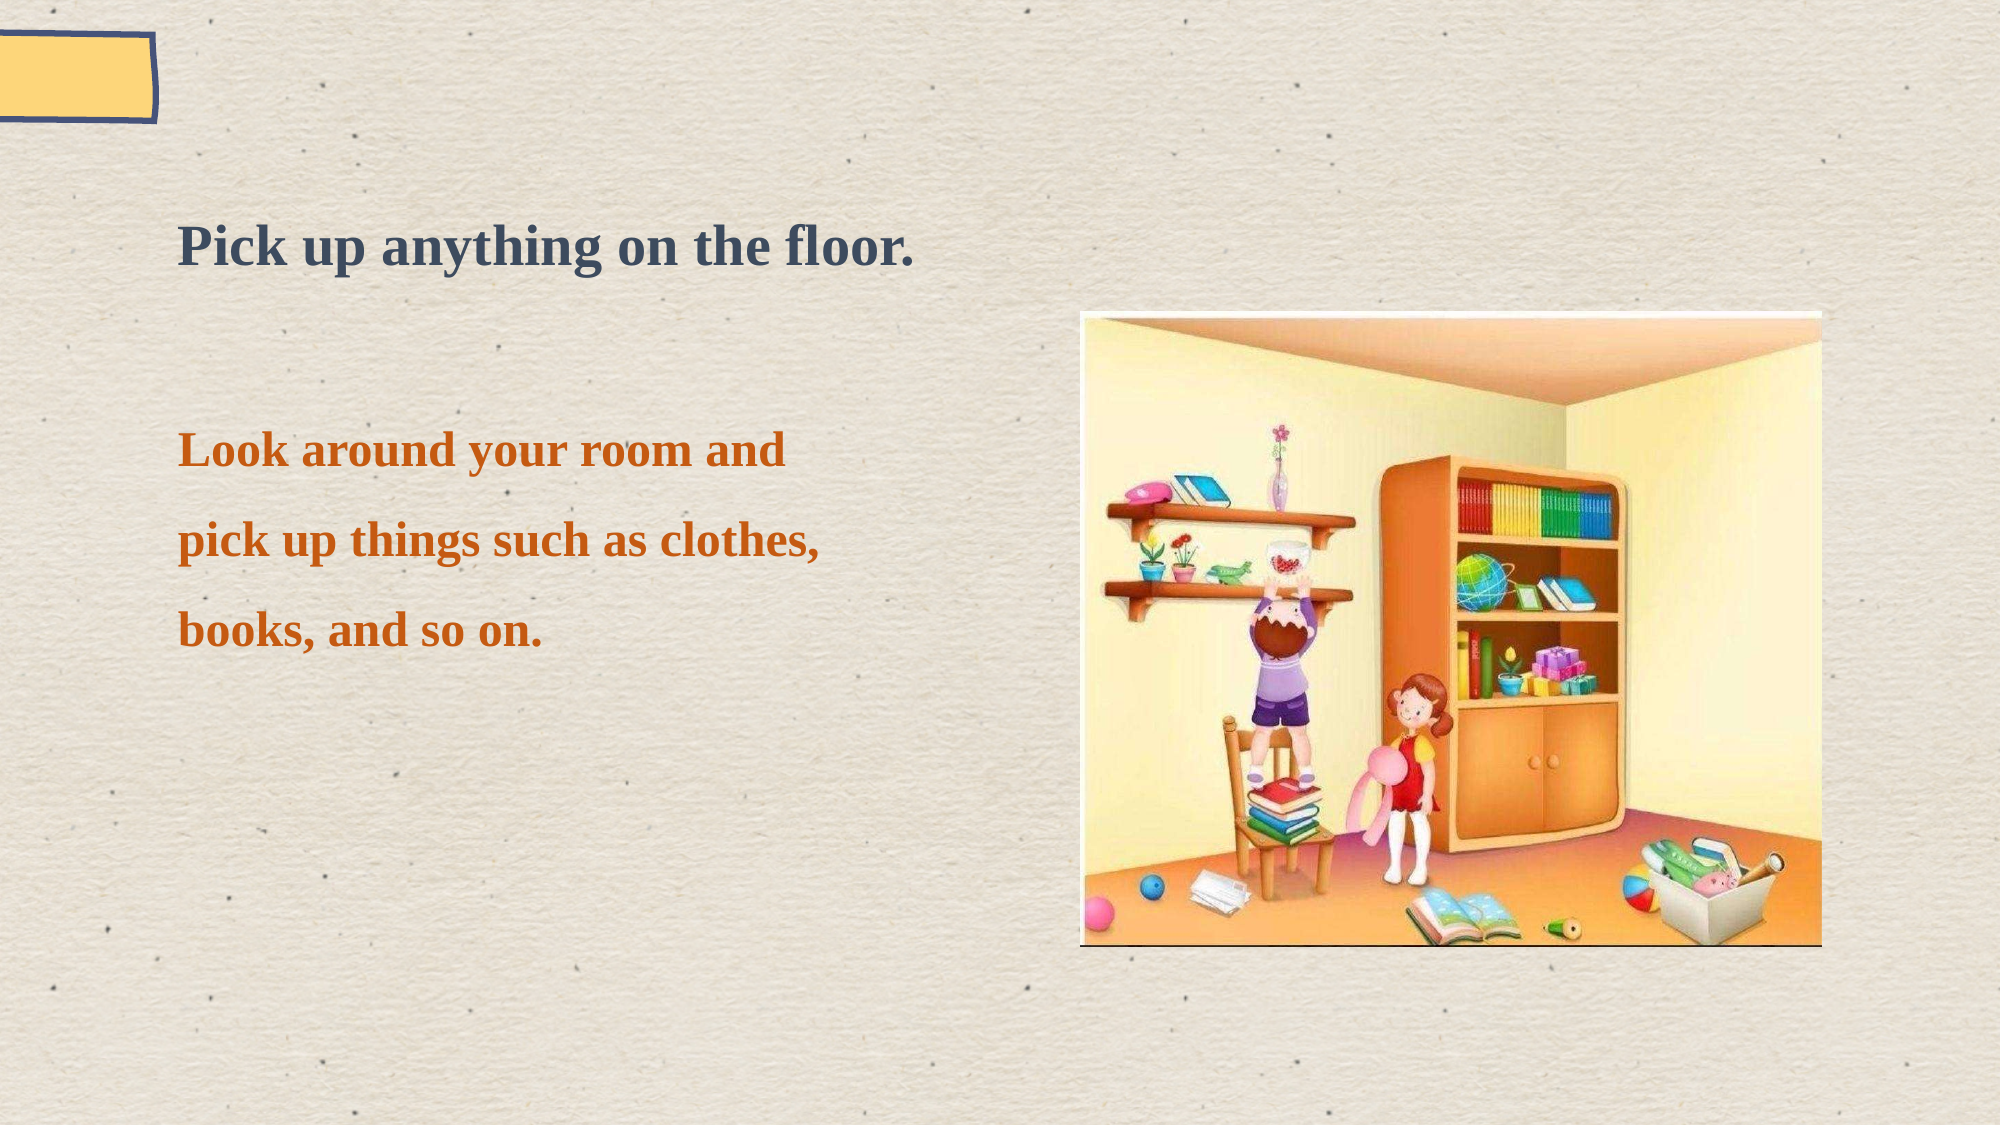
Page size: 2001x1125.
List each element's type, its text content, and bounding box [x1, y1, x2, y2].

picture [0, 0, 2000, 1125]
text_box Pick up anything on the floor. [163, 200, 1193, 285]
text_box [0, 32, 156, 122]
text_box Look around your room and pick up things such as clothes, books, and so on. [163, 378, 875, 664]
